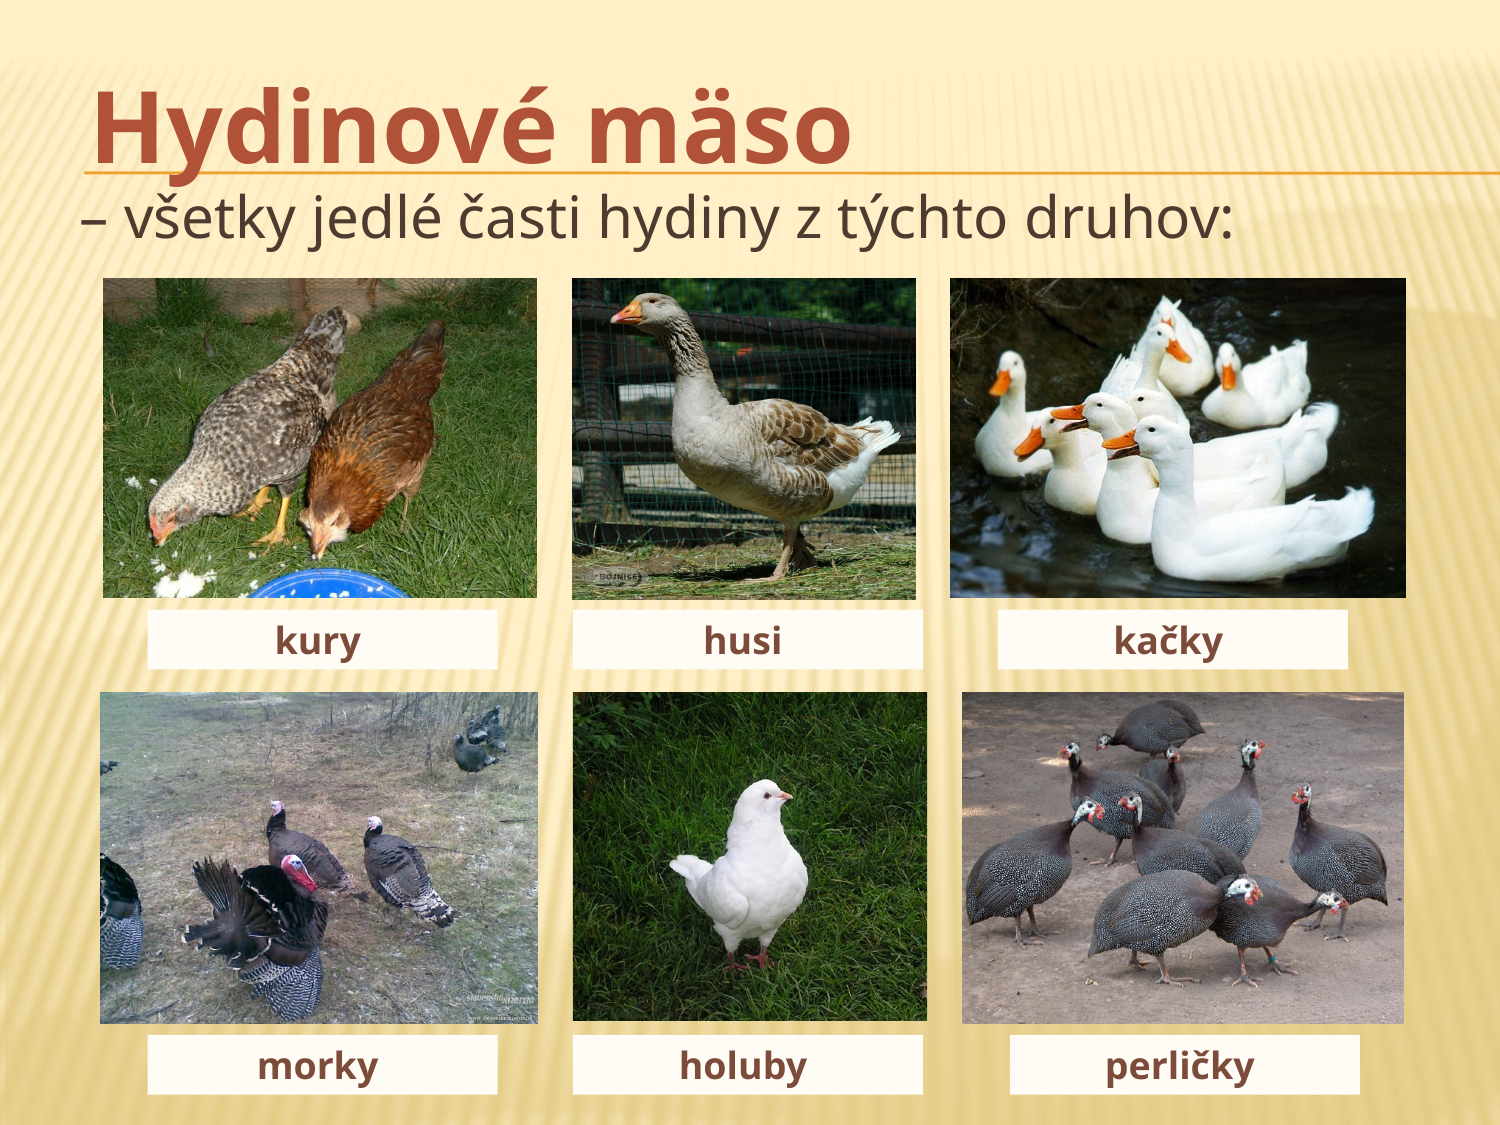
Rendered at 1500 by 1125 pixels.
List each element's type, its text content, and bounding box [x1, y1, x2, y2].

text_box kačky [998, 616, 1348, 670]
picture [103, 278, 537, 599]
picture [572, 278, 916, 600]
picture [572, 692, 928, 1021]
title Hydinové mäso [75, 54, 1329, 172]
list – všetky jedlé časti hydiny z týchto druhov: [64, 172, 1341, 350]
picture [100, 692, 538, 1024]
text_box husi [572, 609, 923, 670]
picture [962, 692, 1404, 1024]
text_box kury [147, 615, 498, 670]
text_box perličky [1009, 1040, 1360, 1095]
text_box holuby [572, 1036, 923, 1095]
text_box morky [147, 1040, 498, 1095]
picture [950, 278, 1407, 599]
